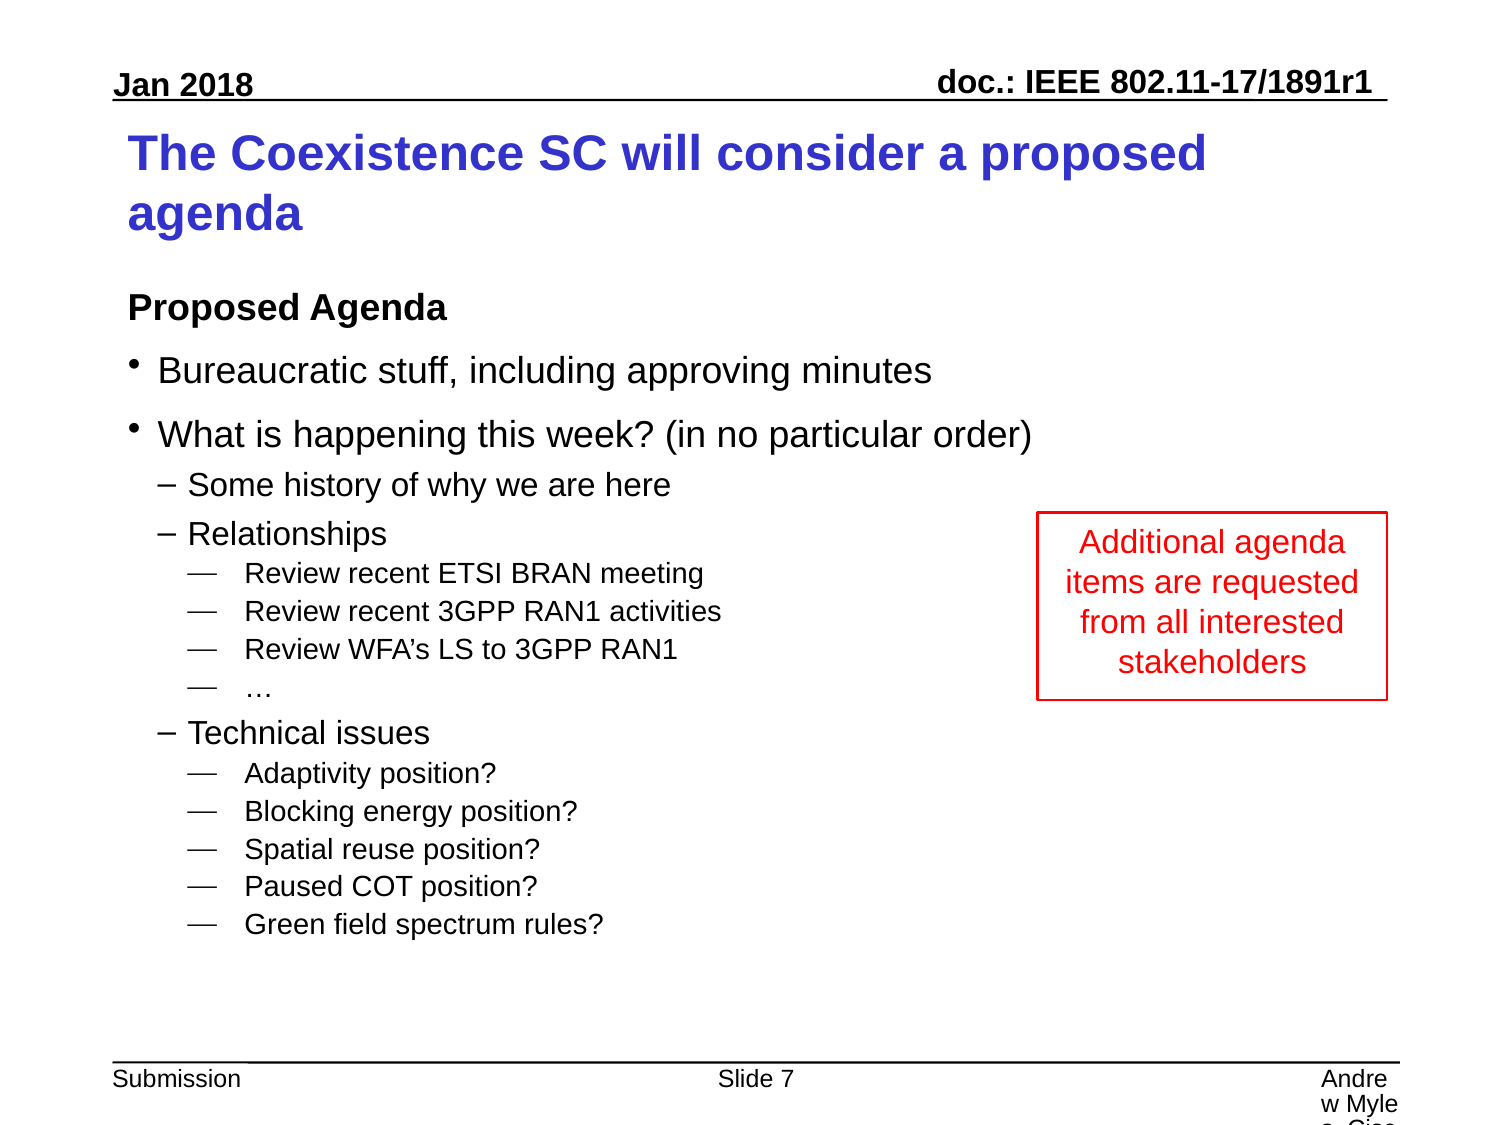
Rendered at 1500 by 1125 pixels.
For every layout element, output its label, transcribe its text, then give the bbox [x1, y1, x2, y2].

title The Coexistence SC will consider a proposed agenda [112, 112, 1388, 275]
text_box Additional agenda items are requested from all interested stakeholders [1037, 512, 1388, 700]
slide_number Slide 7 [709, 1061, 803, 1093]
list Proposed Agenda Bureaucratic stuff, including approving minutes What is happening this week? (in no particular order) Some history of why we are here Relationships Review recent ETSI BRAN meeting Review recent 3GPP RAN1 activities Review WFA’s LS to 3GPP RAN1 … Technical issues Adaptivity position? Blocking energy position? Spatial reuse position? Paused COT position? Green field spectrum rules? [112, 275, 1388, 950]
footer Andrew Myles, Cisco [1320, 1061, 1402, 1093]
